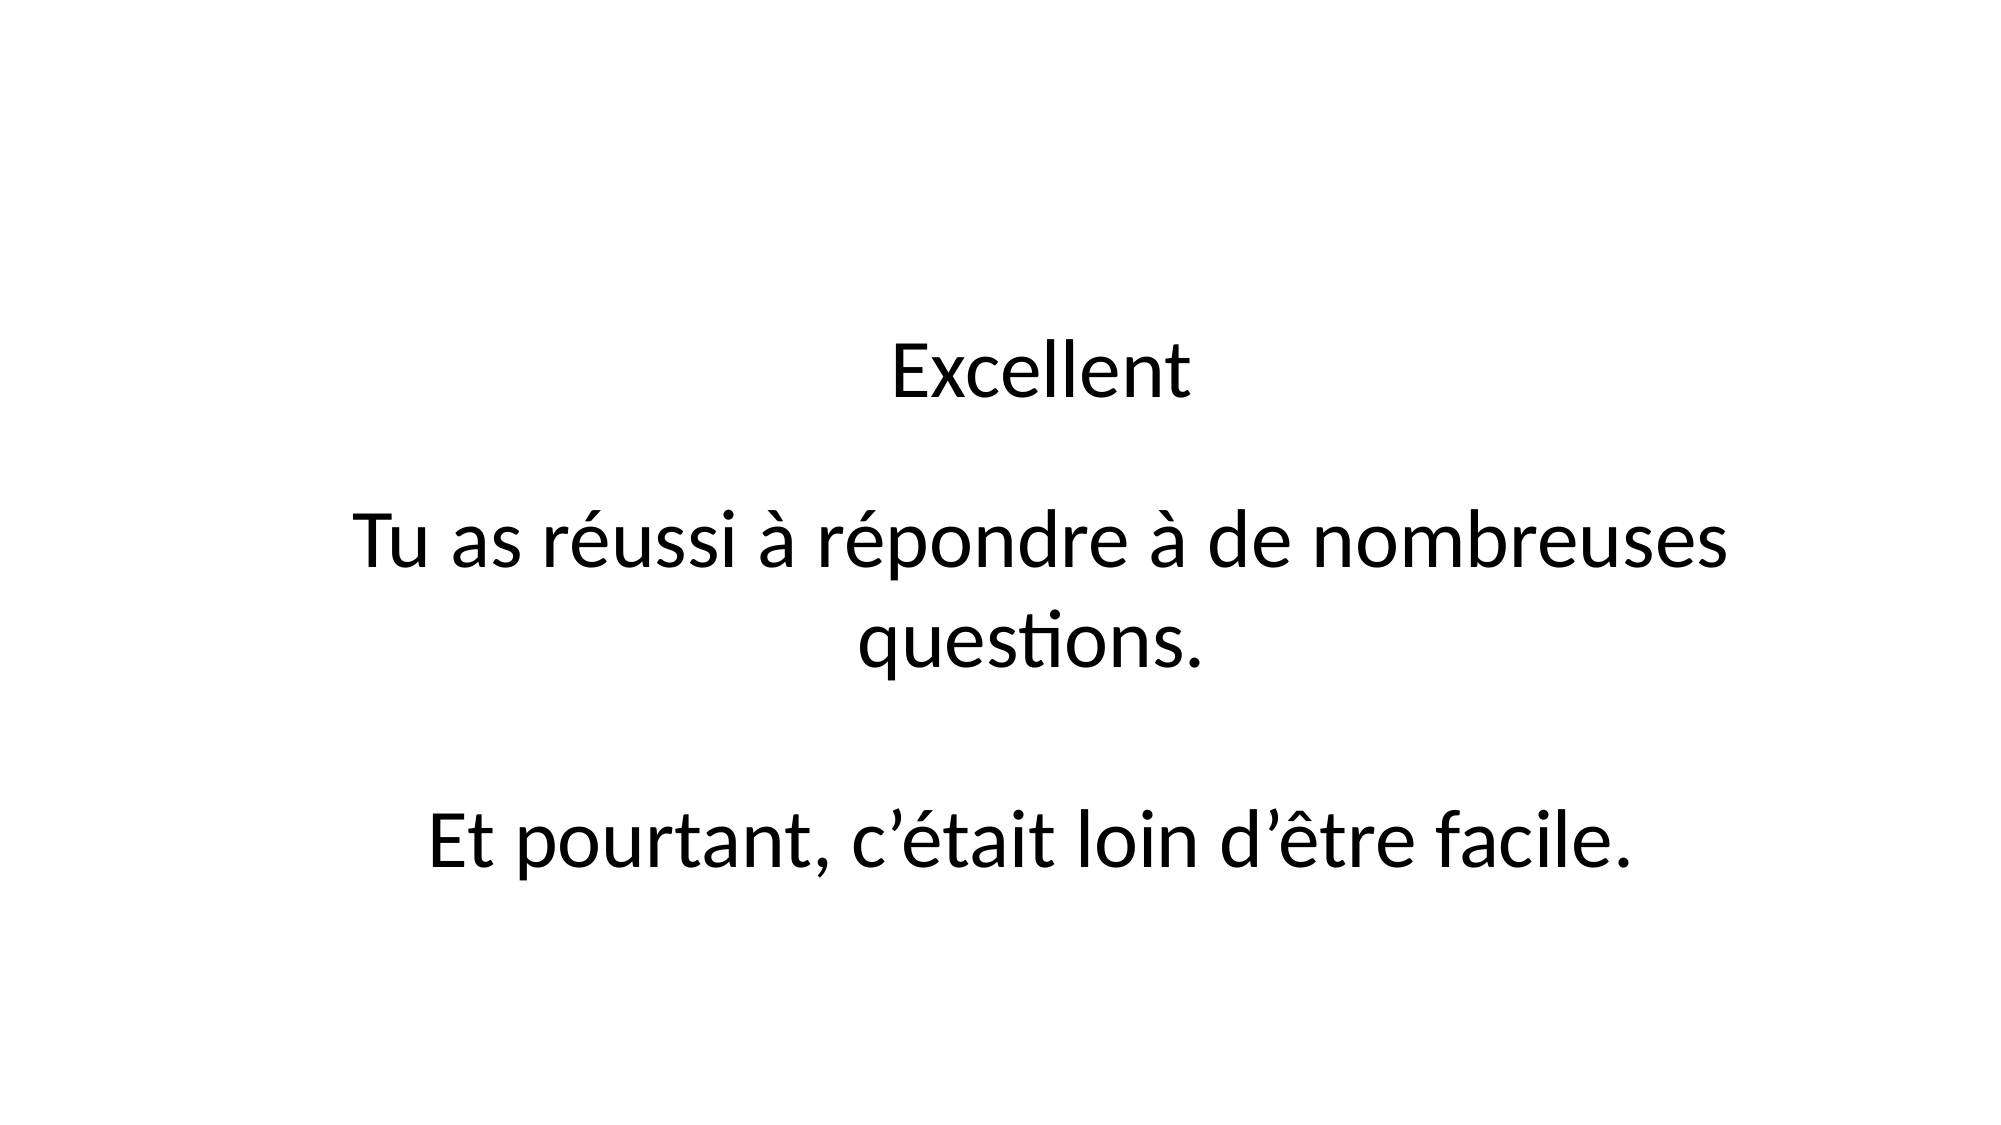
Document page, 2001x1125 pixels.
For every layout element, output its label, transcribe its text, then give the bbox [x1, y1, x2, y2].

text_box Excellent Tu as réussi à répondre à de nombreuses questions. Et pourtant, c’était loin d’être facile. [281, 307, 1802, 892]
